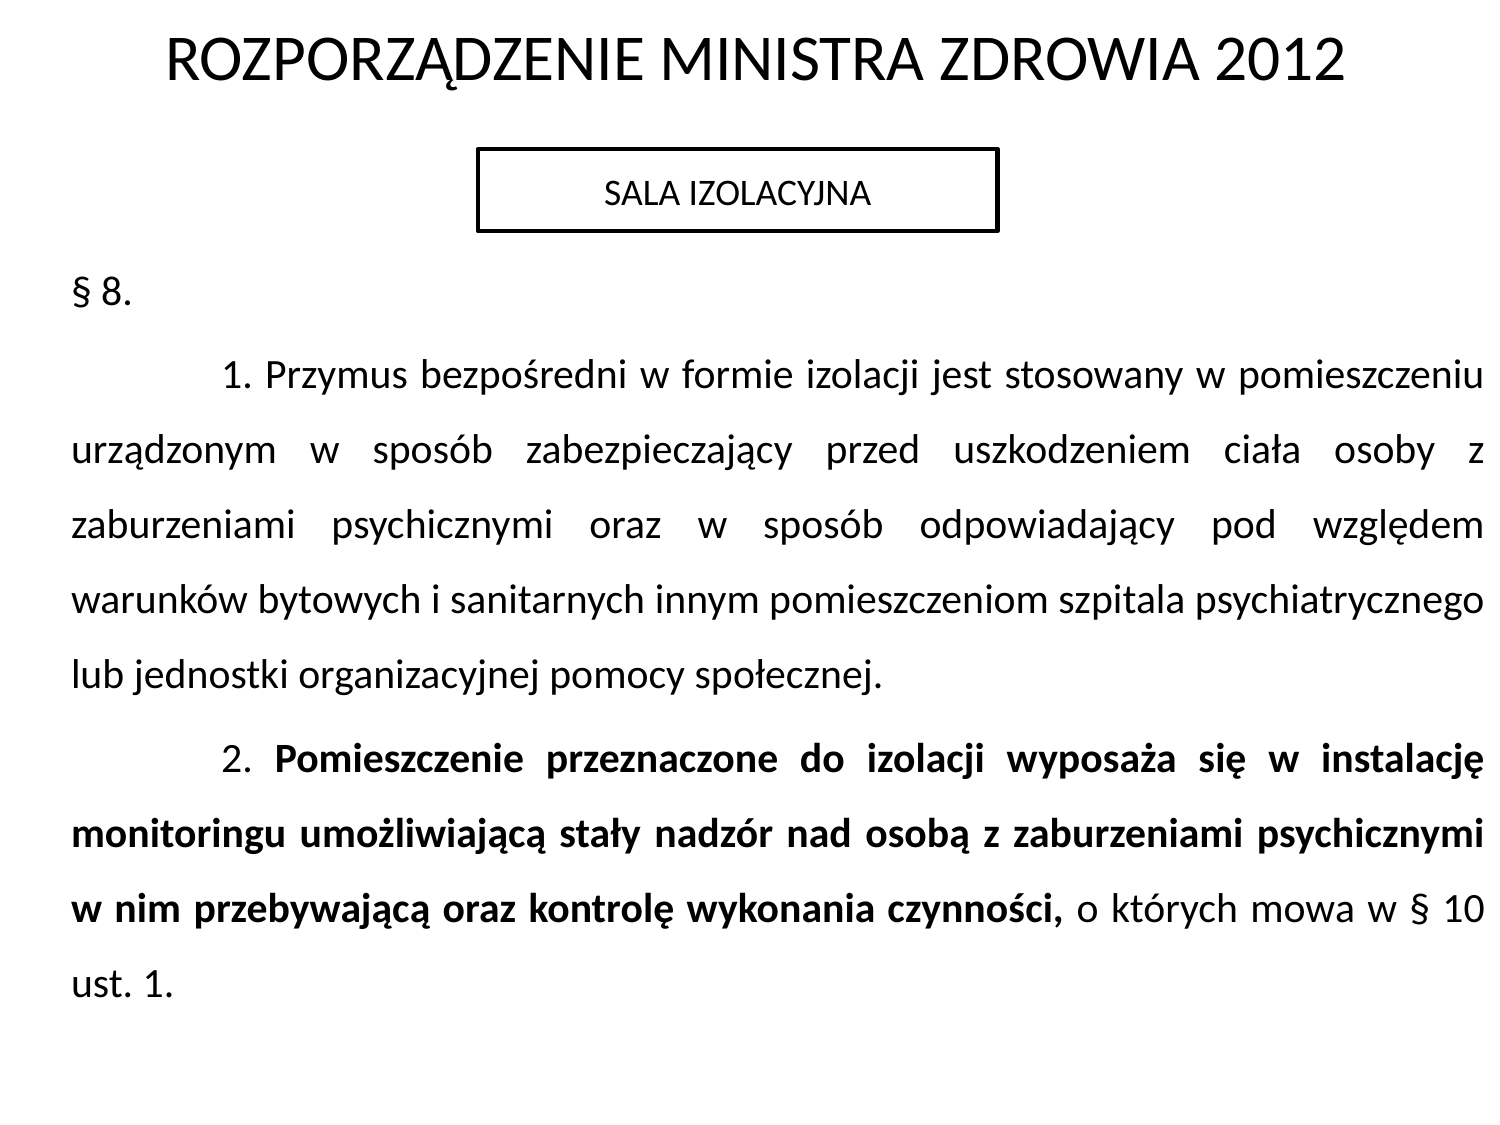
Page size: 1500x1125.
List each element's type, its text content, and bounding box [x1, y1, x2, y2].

text_box ROZPORZĄDZENIE MINISTRA ZDROWIA 2012 [88, 7, 1439, 101]
list § 8. 1. Przymus bezpośredni w formie izolacji jest stosowany w pomieszczeniu urządzonym w sposób zabezpieczający przed uszkodzeniem ciała osoby z zaburzeniami psychicznymi oraz w sposób odpowiadający pod względem warunków bytowych i sanitarnych innym pomieszczeniom szpitala psychiatrycznego lub jednostki organizacyjnej pomocy społecznej. 2. Pomieszczenie przeznaczone do izolacji wyposaża się w instalację monitoringu umożliwiającą stały nadzór nad osobą z zaburzeniami psychicznymi w nim przebywającą oraz kontrolę wykonania czynności, o których mowa w § 10 ust. 1. [0, 231, 1500, 1125]
text_box SALA IZOLACYJNA [478, 148, 998, 232]
